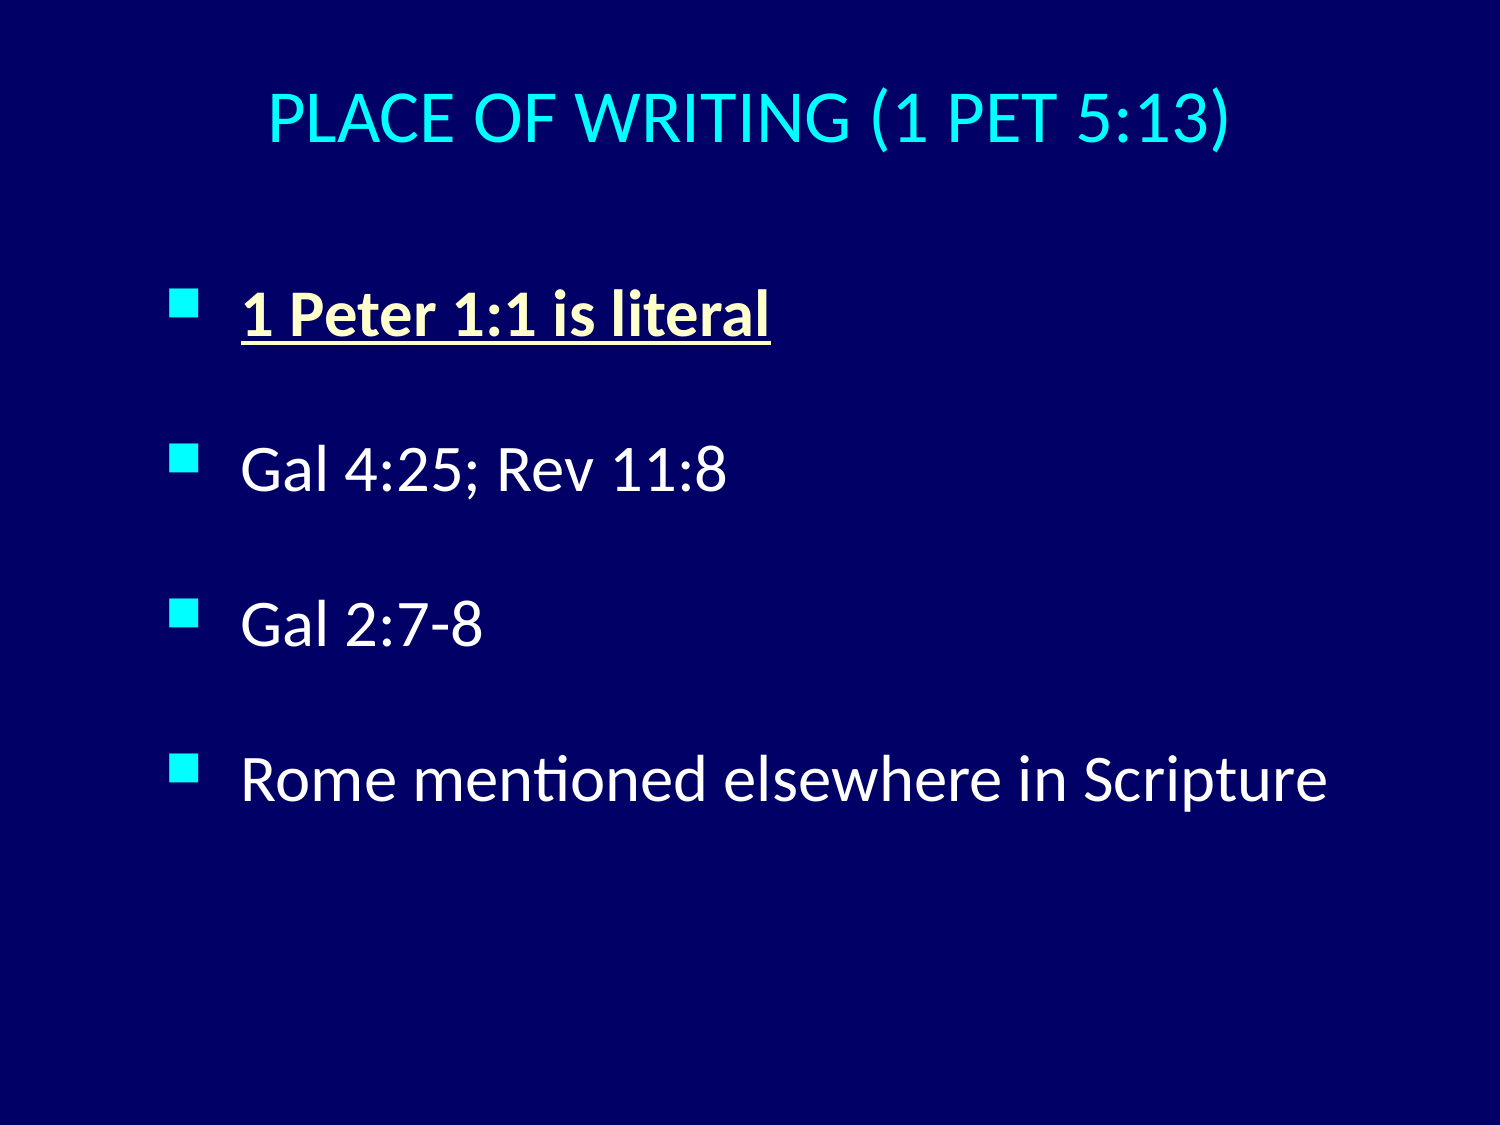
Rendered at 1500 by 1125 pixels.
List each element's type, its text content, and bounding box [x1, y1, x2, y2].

title PLACE OF WRITING (1 PET 5:13) [112, 37, 1388, 188]
list 1 Peter 1:1 is literal Gal 4:25; Rev 11:8 Gal 2:7-8 Rome mentioned elsewhere in Scripture [149, 262, 1376, 995]
